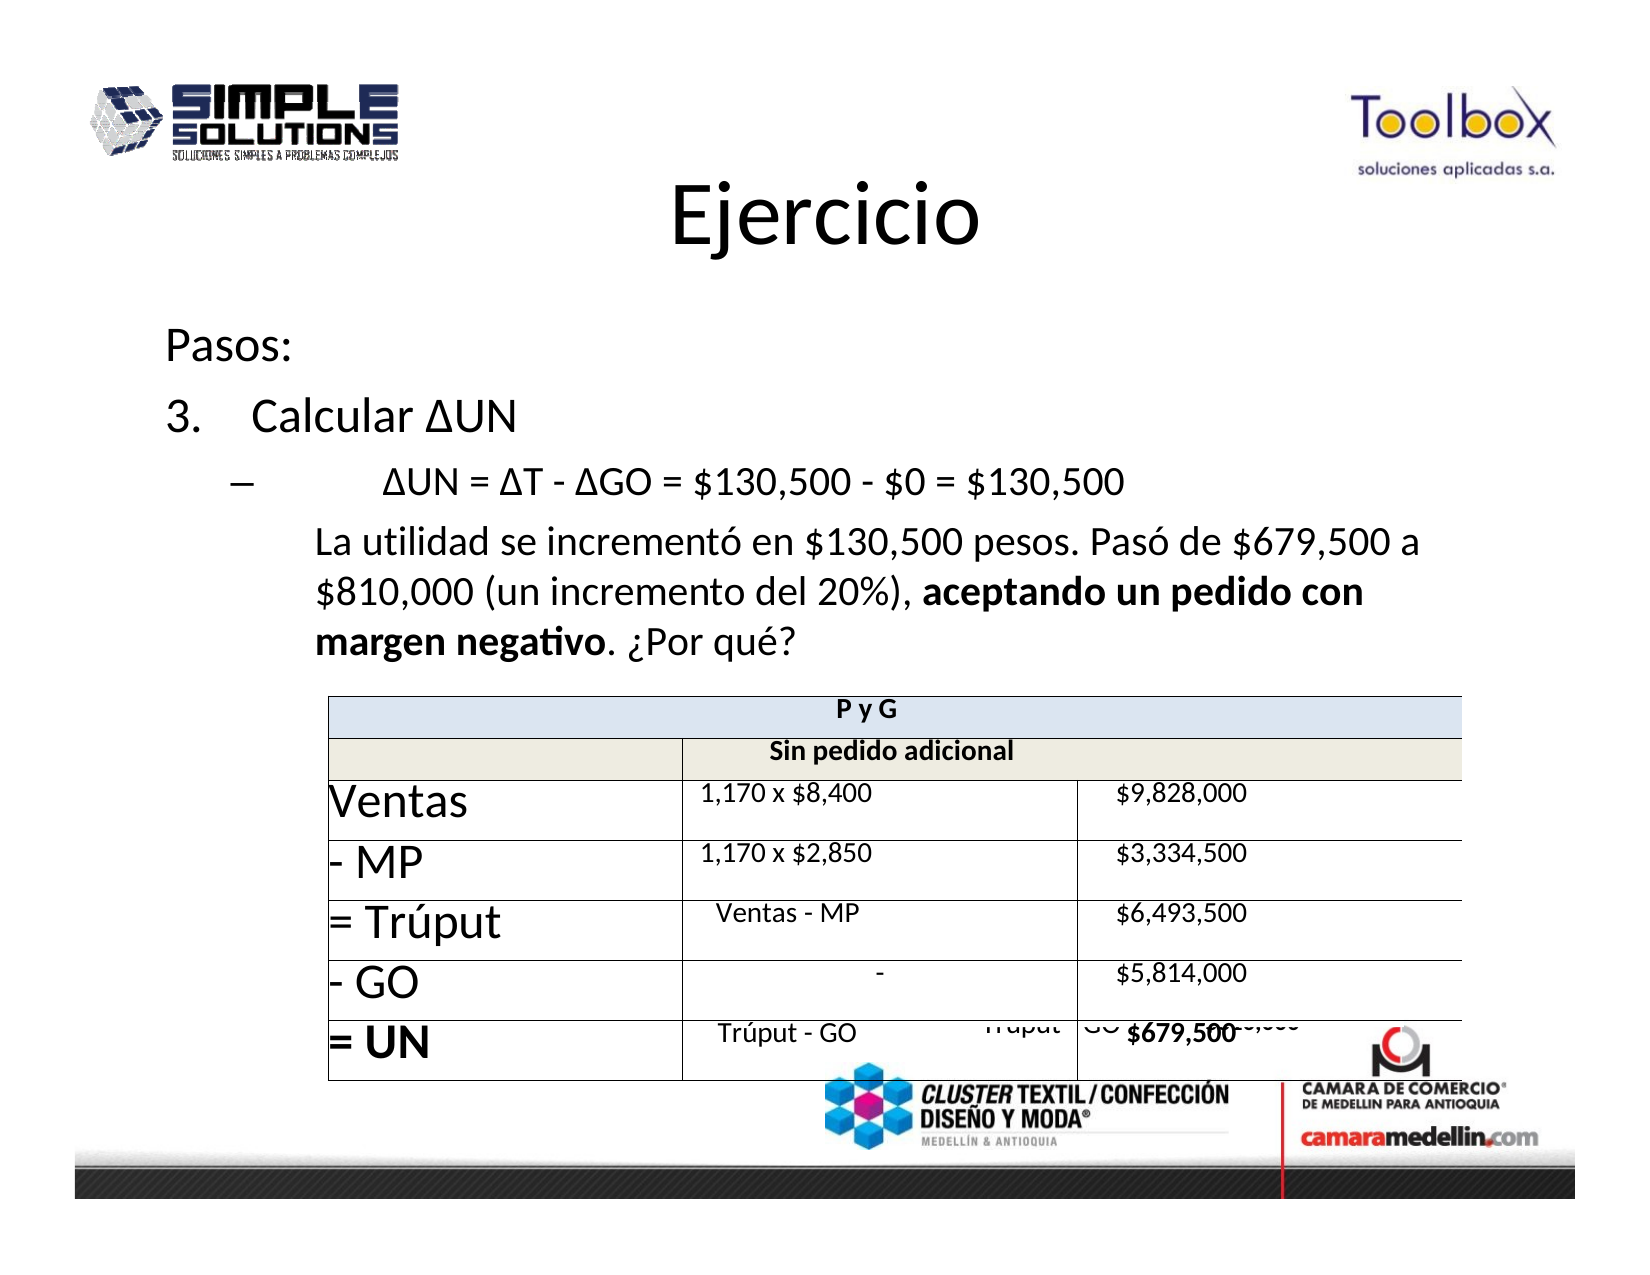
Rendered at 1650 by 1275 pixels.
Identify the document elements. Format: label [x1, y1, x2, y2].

table_cell [1078, 841, 1462, 900]
table_cell [329, 781, 682, 840]
table_cell [683, 901, 1077, 960]
table_cell [1078, 781, 1462, 840]
table_cell [683, 1021, 1077, 1080]
table_cell [1078, 1021, 1462, 1080]
table_cell [329, 841, 682, 900]
table_cell [683, 781, 1077, 840]
picture [74, 75, 1575, 637]
table_cell [1078, 961, 1462, 1020]
table_header [329, 697, 1462, 738]
text_box [1344, 86, 1564, 189]
text_box [89, 102, 161, 156]
table_cell [683, 739, 1462, 780]
title [123, 113, 1526, 366]
table_cell [1078, 901, 1462, 960]
table_cell [329, 901, 682, 960]
table_cell [329, 739, 682, 780]
text_box [172, 102, 398, 113]
table_cell [329, 1021, 682, 1080]
text_box [74, 310, 1575, 1199]
table_cell [329, 961, 682, 1020]
table_cell [683, 841, 1077, 900]
table_cell [683, 961, 1077, 1020]
